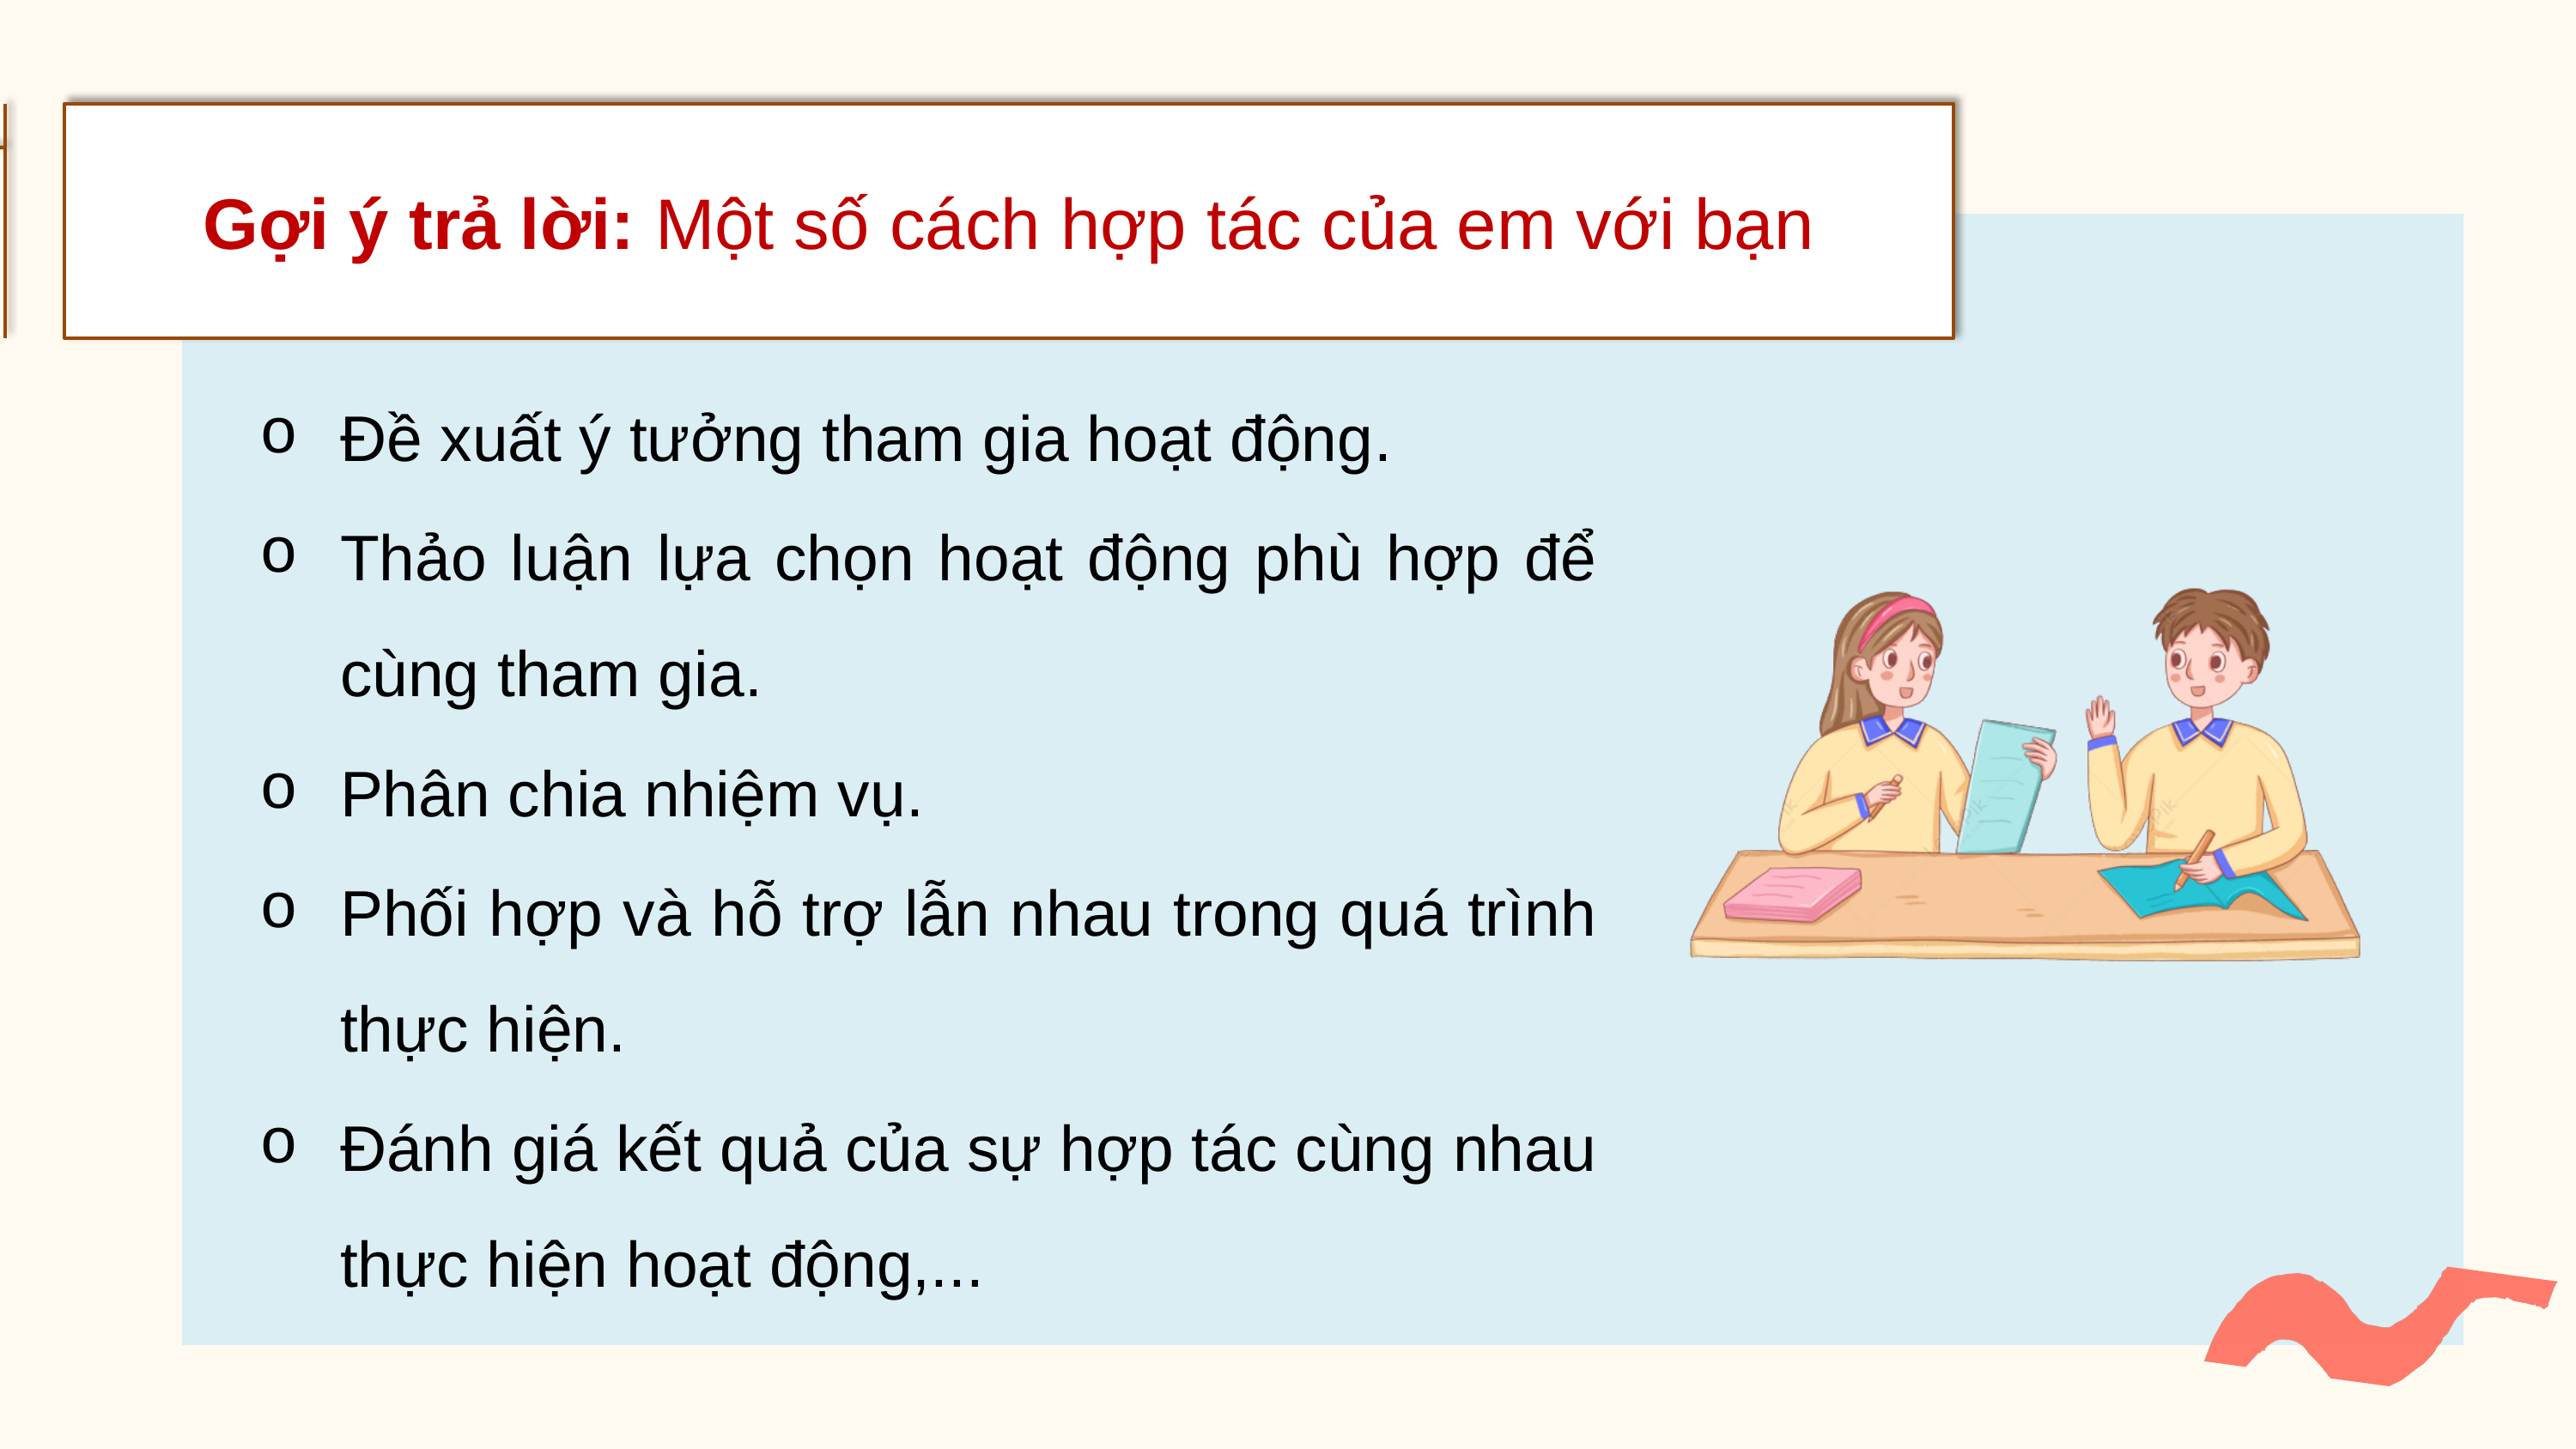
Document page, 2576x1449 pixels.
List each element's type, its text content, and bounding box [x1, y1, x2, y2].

text_box Gợi ý trả lời: Một số cách hợp tác của em với bạn [63, 102, 1955, 340]
text_box [2196, 1234, 2561, 1408]
text_box Gợi ý trả lời: Một số cách hợp tác của em với bạn [0, 103, 7, 338]
text_box [182, 213, 2464, 1345]
text_box Đề xuất ý tưởng tham gia hoạt động. Thảo luận lựa chọn hoạt động phù hợp để cùng tham gia. Phân chia nhiệm vụ. Phối hợp và hỗ trợ lẫn nhau trong quá trình thực hiện. Đánh giá kết quả của sự hợp tác cùng nhau thực hiện hoạt động,... [246, 352, 1610, 1307]
picture [1674, 545, 2375, 1013]
